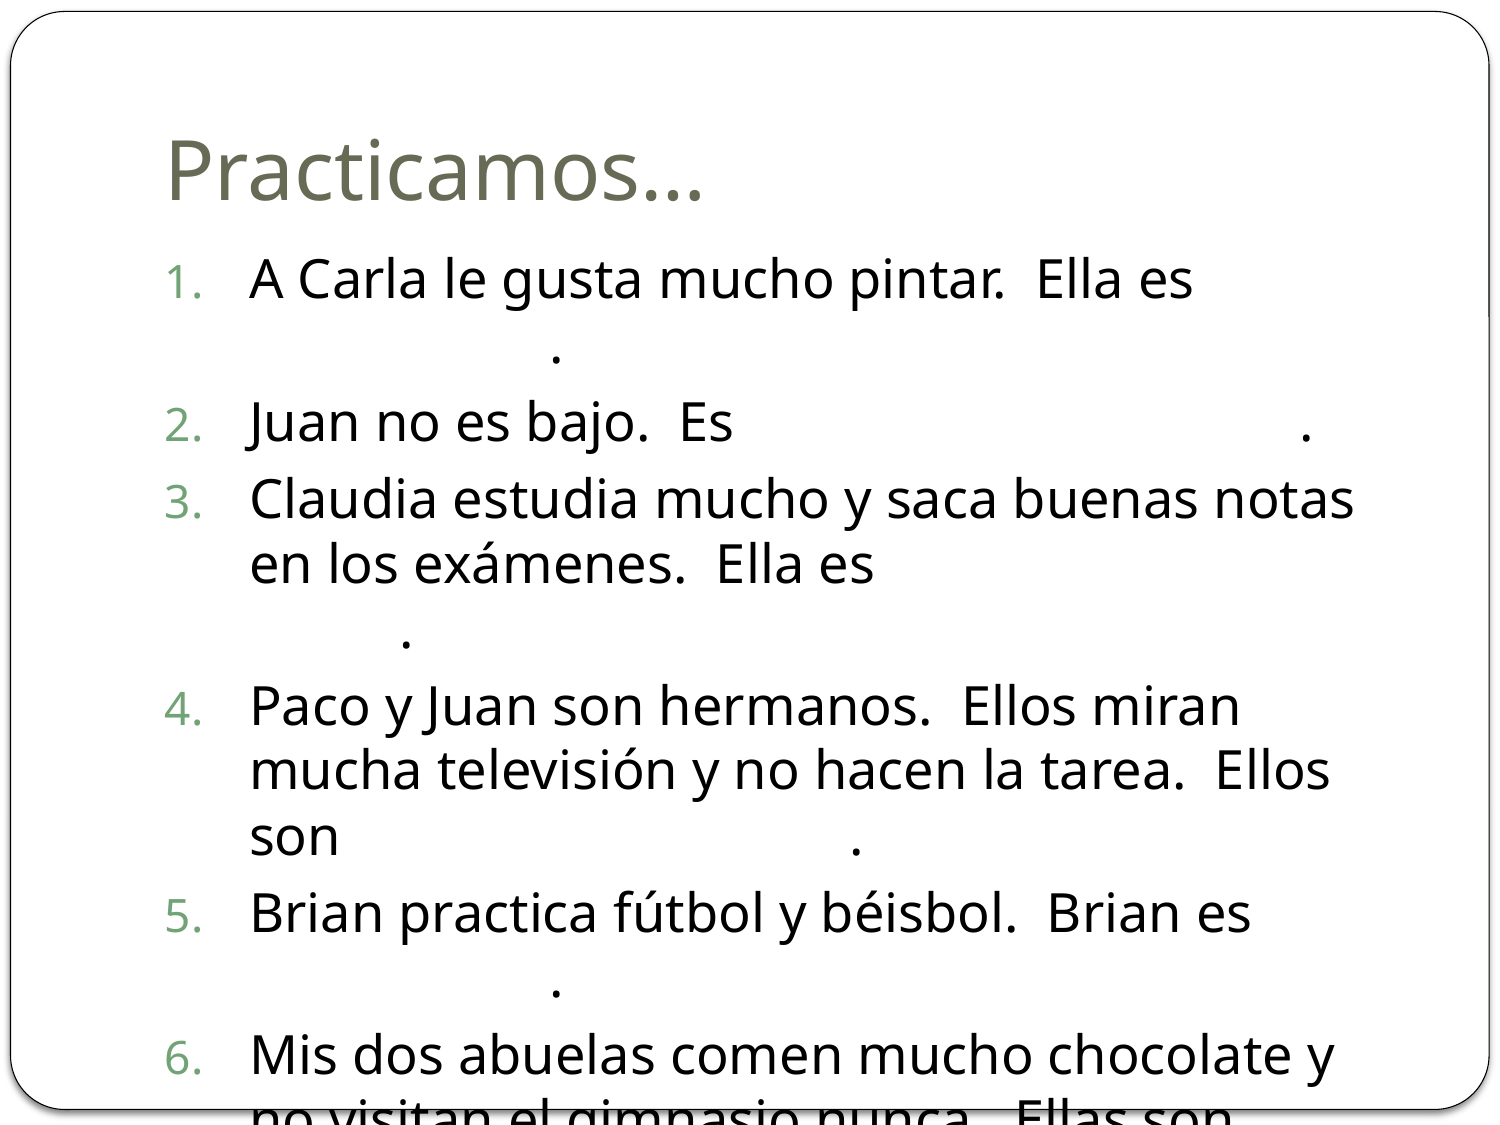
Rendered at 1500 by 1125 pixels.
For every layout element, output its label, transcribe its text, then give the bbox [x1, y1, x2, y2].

title Practicamos… [150, 45, 1425, 233]
list A Carla le gusta mucho pintar. Ella es . Juan no es bajo. Es . Claudia estudia mucho y saca buenas notas en los exámenes. Ella es . Paco y Juan son hermanos. Ellos miran mucha televisión y no hacen la tarea. Ellos son . Brian practica fútbol y béisbol. Brian es . Mis dos abuelas comen mucho chocolate y no visitan el gimnasio nunca. Ellas son . [150, 237, 1425, 988]
